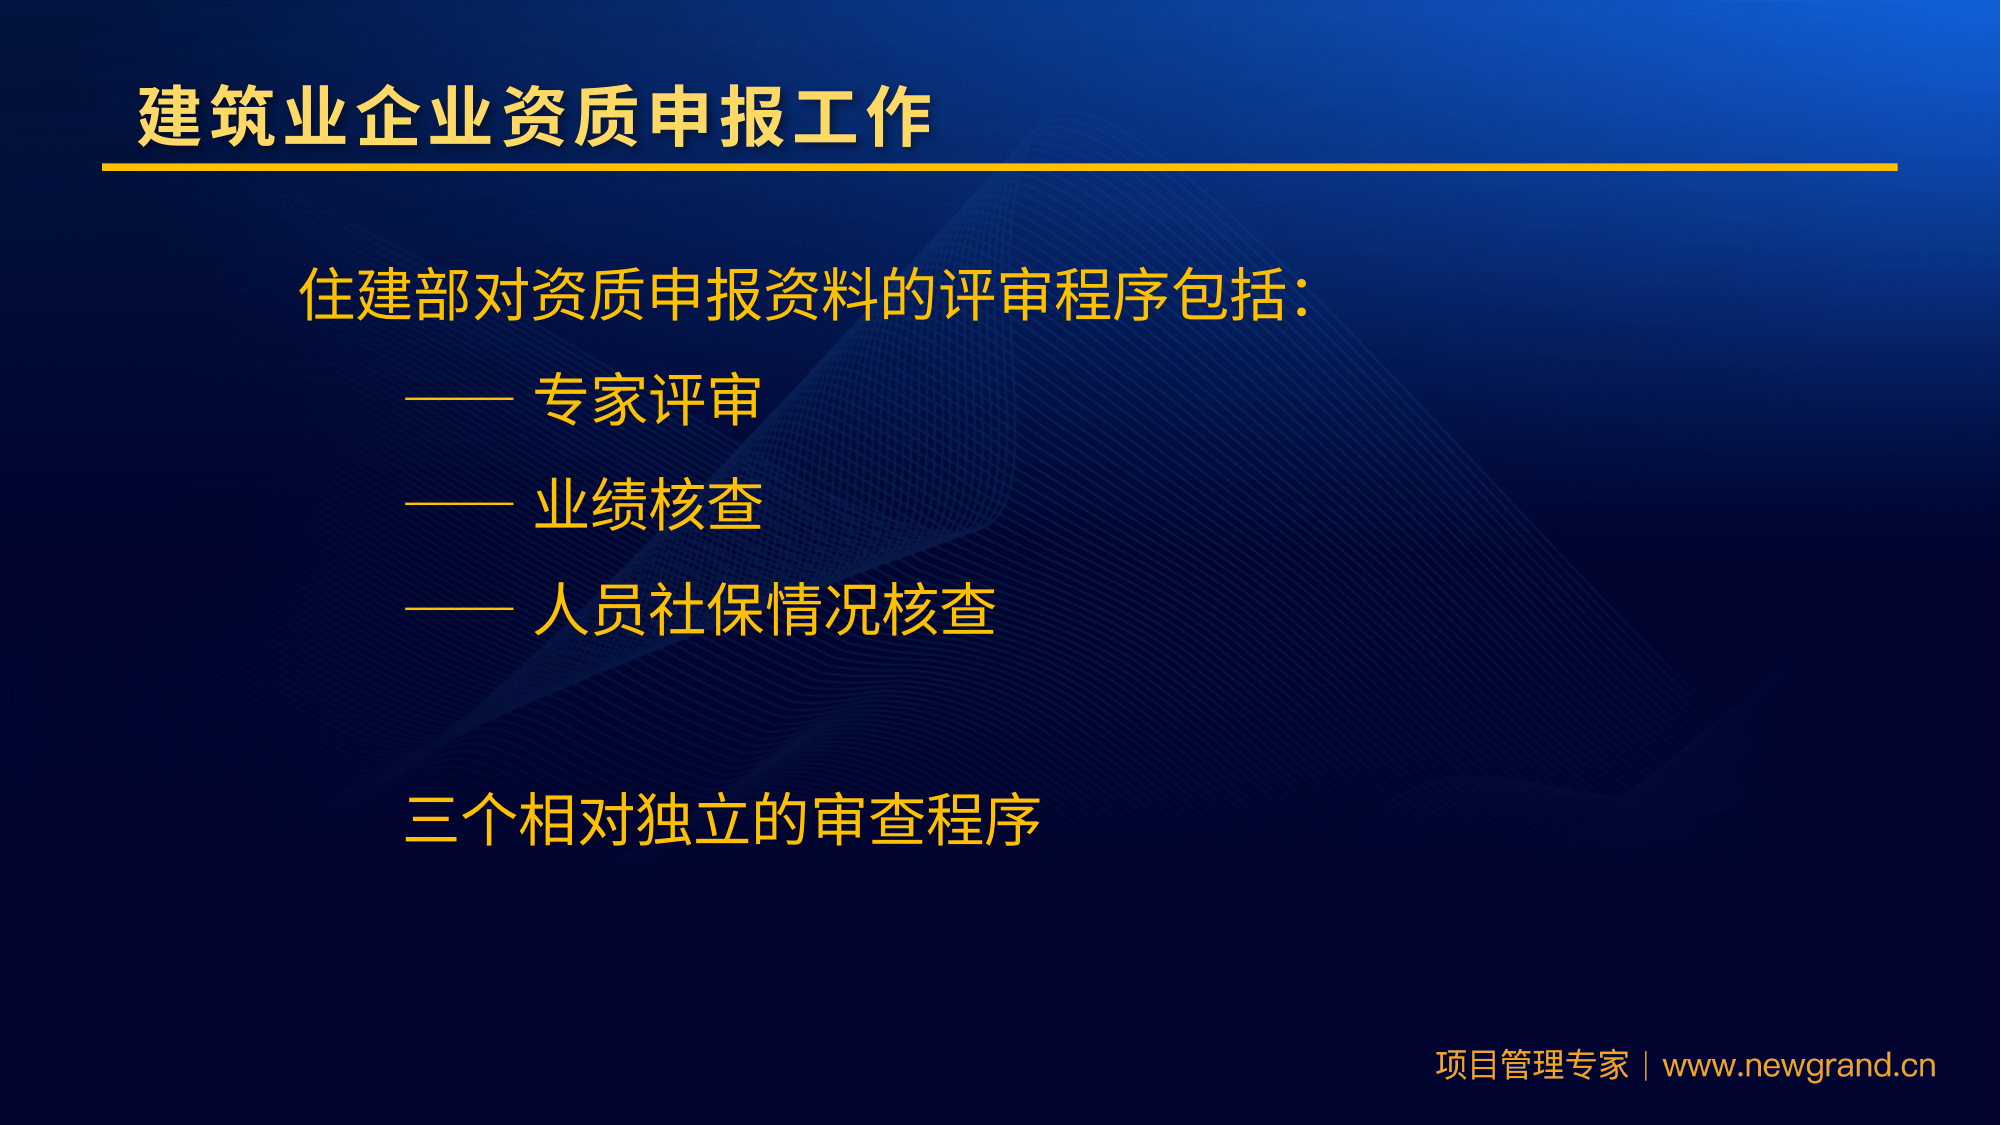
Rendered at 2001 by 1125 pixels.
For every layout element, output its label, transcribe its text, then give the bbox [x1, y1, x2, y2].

text_box 建筑业企业资质申报工作 [69, 67, 1000, 163]
text_box 住建部对资质申报资料的评审程序包括： ——专家评审 ——业绩核查 ——人员社保情况核查 三个相对独立的审查程序 [282, 216, 1718, 861]
picture [1429, 1042, 1941, 1085]
text_box [101, 162, 1899, 172]
picture [0, 0, 2000, 1014]
